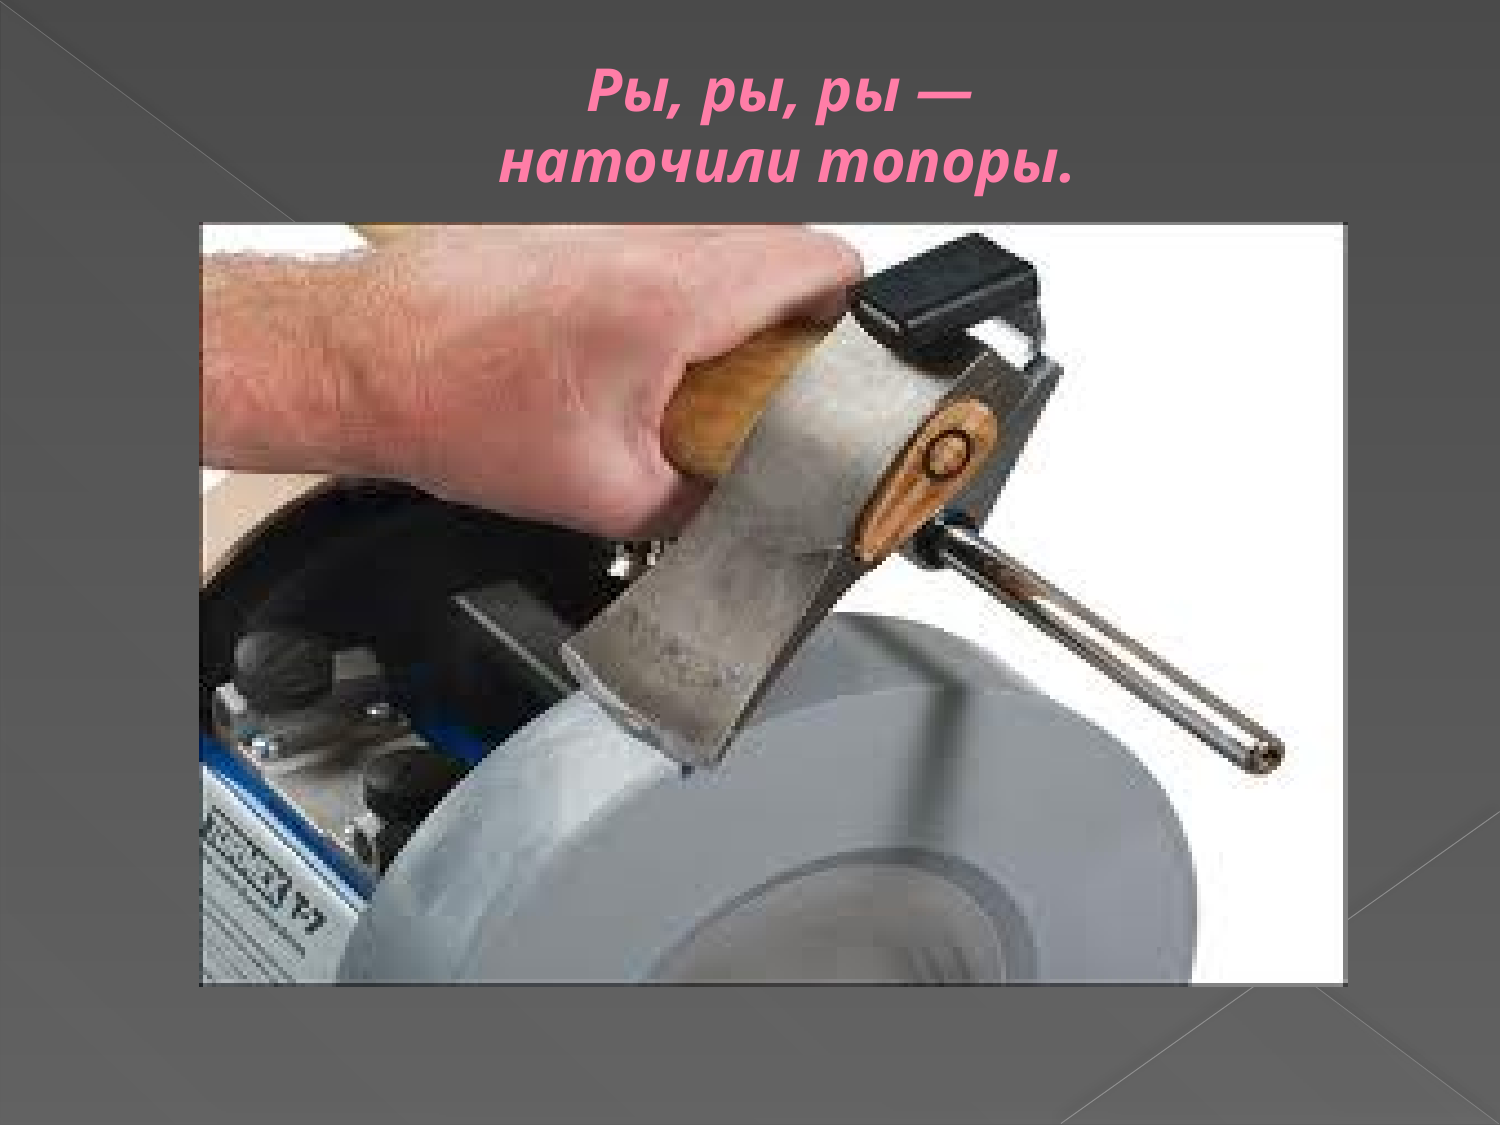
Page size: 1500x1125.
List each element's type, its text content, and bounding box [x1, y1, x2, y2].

picture [198, 222, 1348, 987]
title Ры, ры, ры — наточили топоры. [75, 43, 1425, 274]
